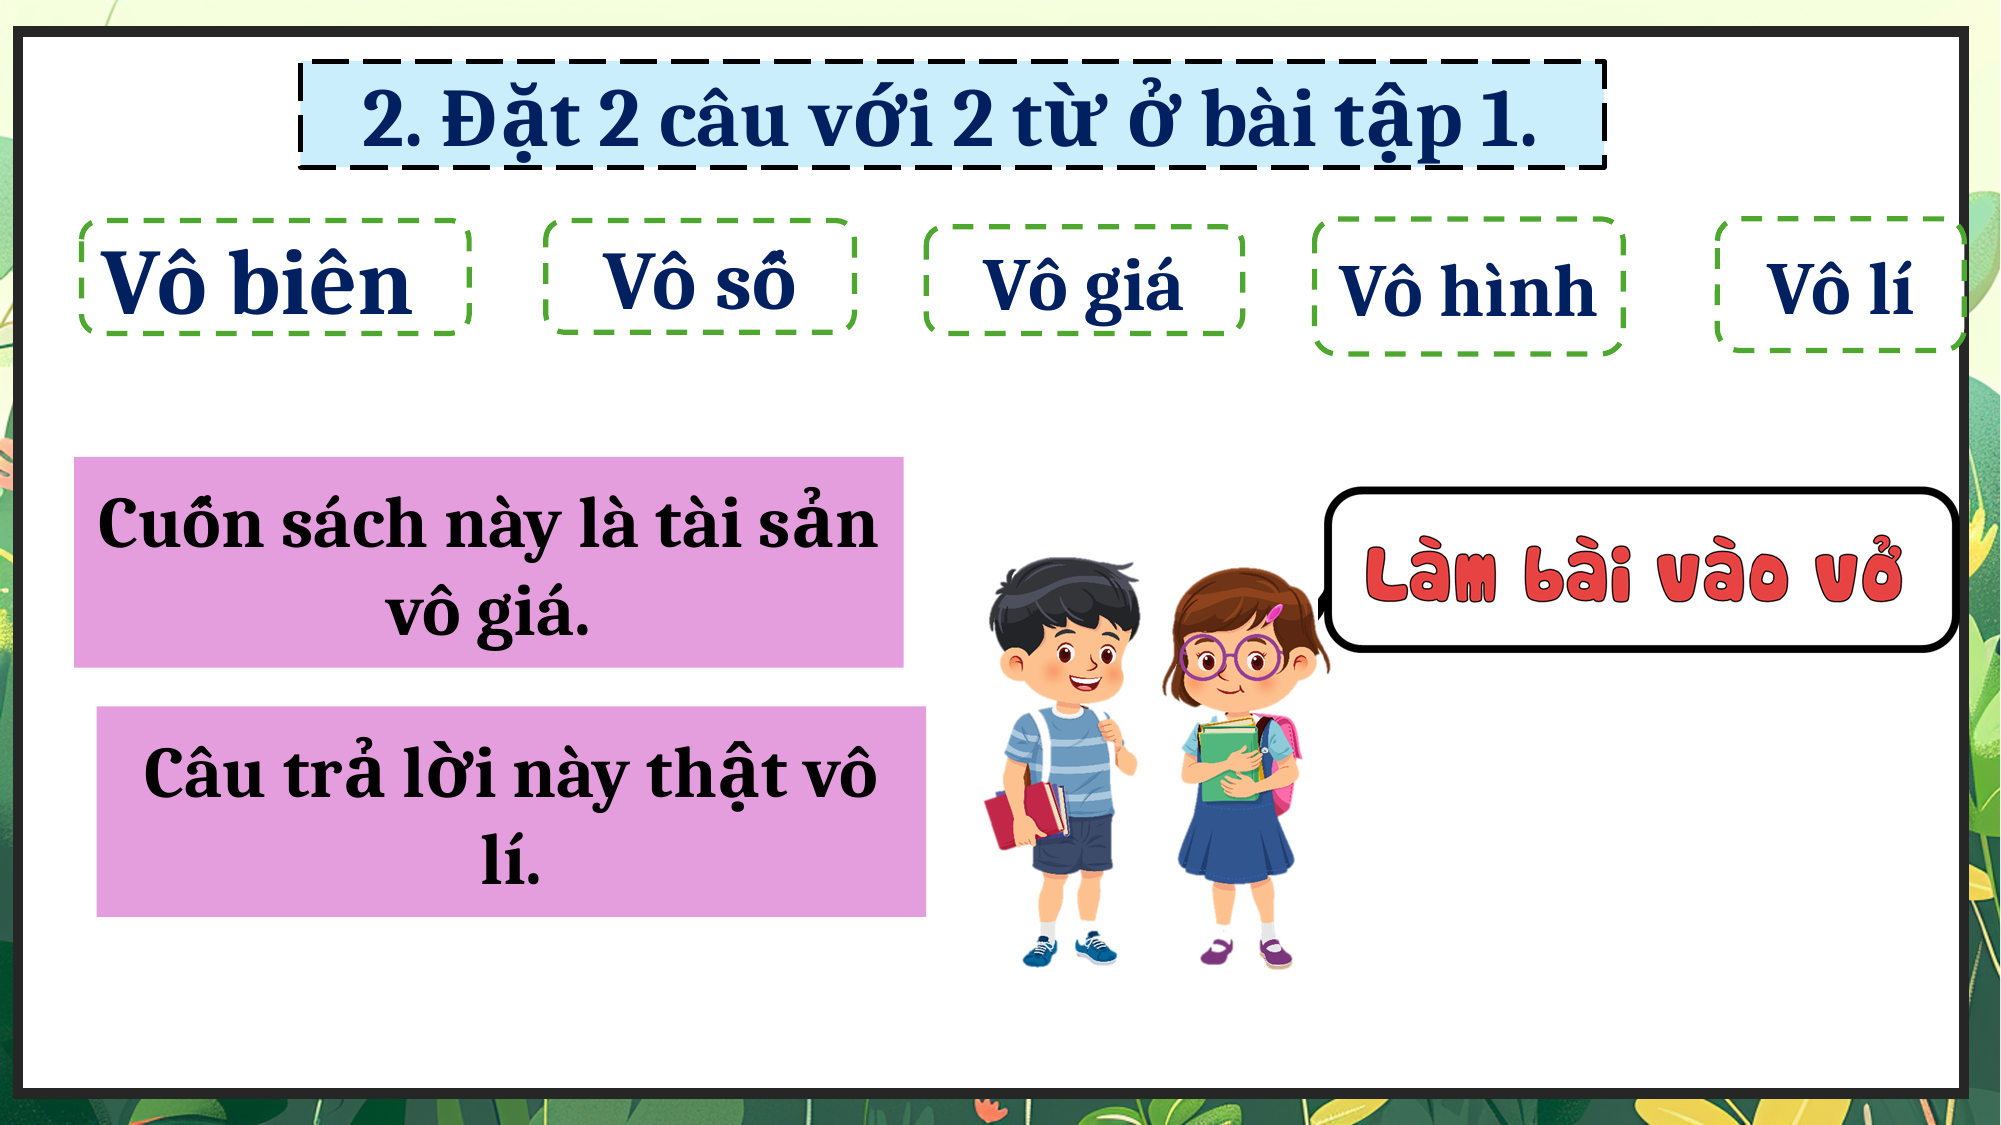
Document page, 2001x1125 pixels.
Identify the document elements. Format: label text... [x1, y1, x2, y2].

text_box Vô số [544, 218, 856, 334]
text_box 2. Đặt 2 câu với 2 từ ở bài tập 1. [347, 56, 1703, 171]
text_box Vô biên [79, 218, 471, 336]
text_box Vô giá [924, 225, 1245, 336]
text_box Câu trả lời này thật vô lí. [95, 705, 895, 919]
picture [0, 0, 2001, 1125]
text_box Vô hình [1313, 217, 1625, 356]
text_box Cuốn sách này là tài sản vô giá. [73, 455, 905, 669]
text_box [300, 61, 347, 168]
text_box Vô lí [1715, 217, 1966, 353]
text_box [16, 30, 1966, 1095]
